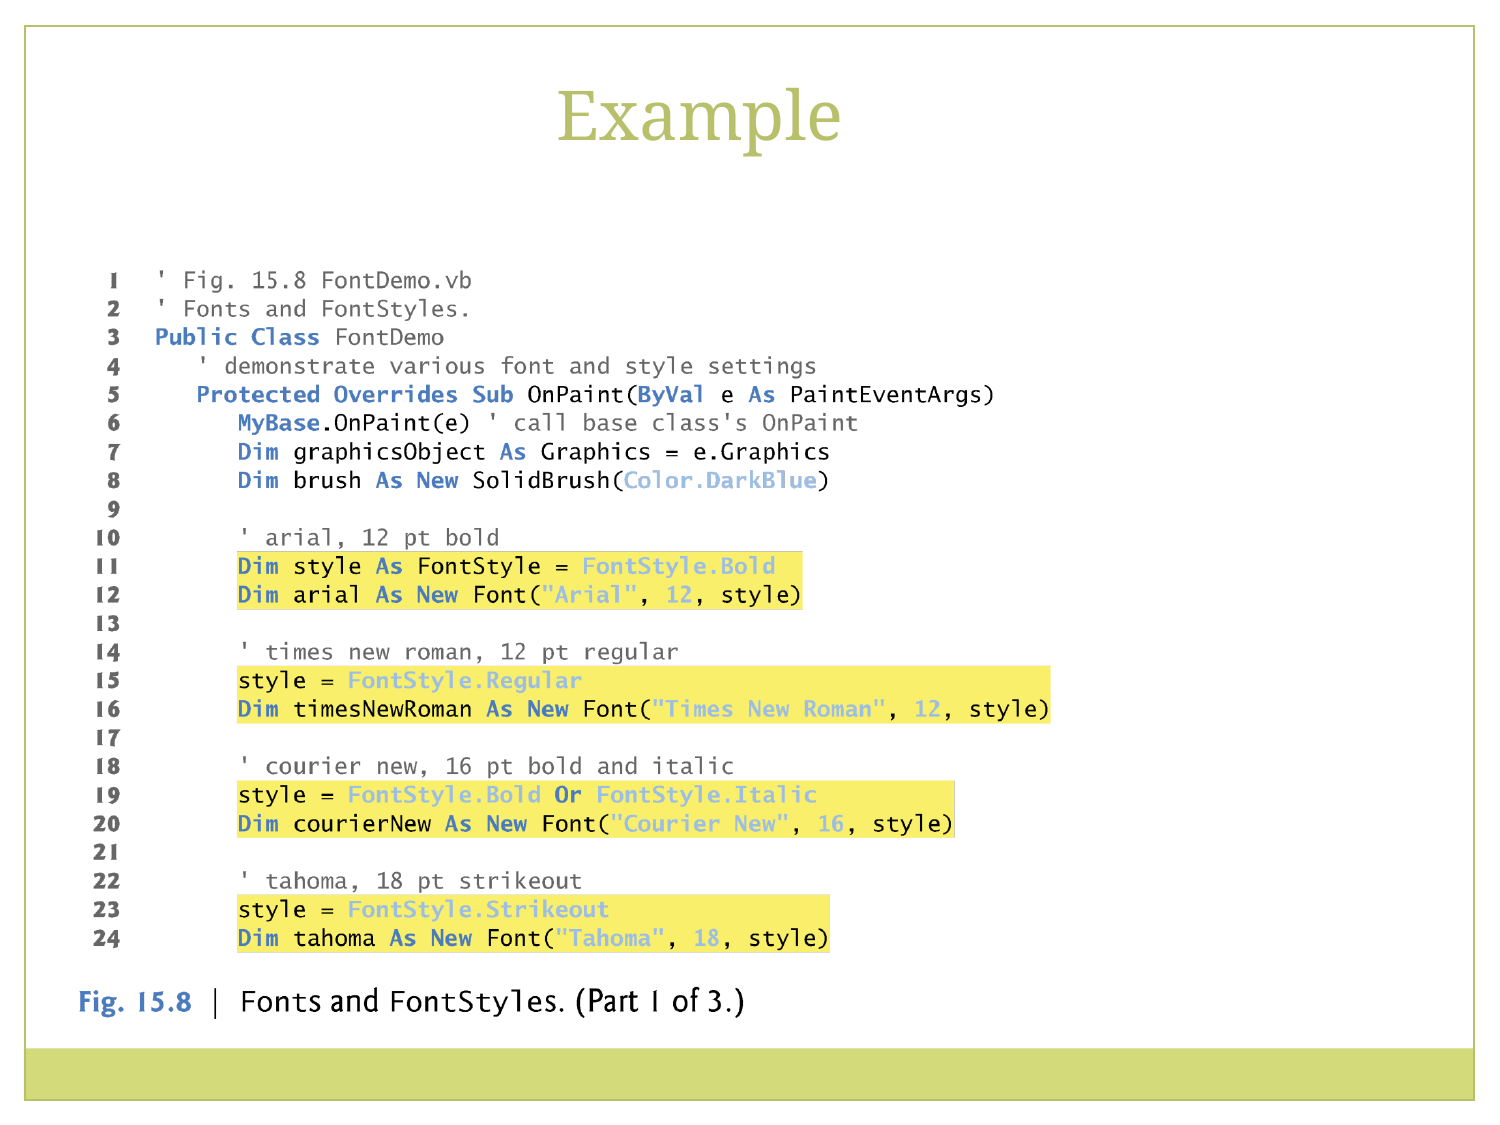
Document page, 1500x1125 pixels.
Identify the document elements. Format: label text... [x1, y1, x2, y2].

title Example [0, 37, 1400, 162]
picture [5, 183, 1500, 1095]
